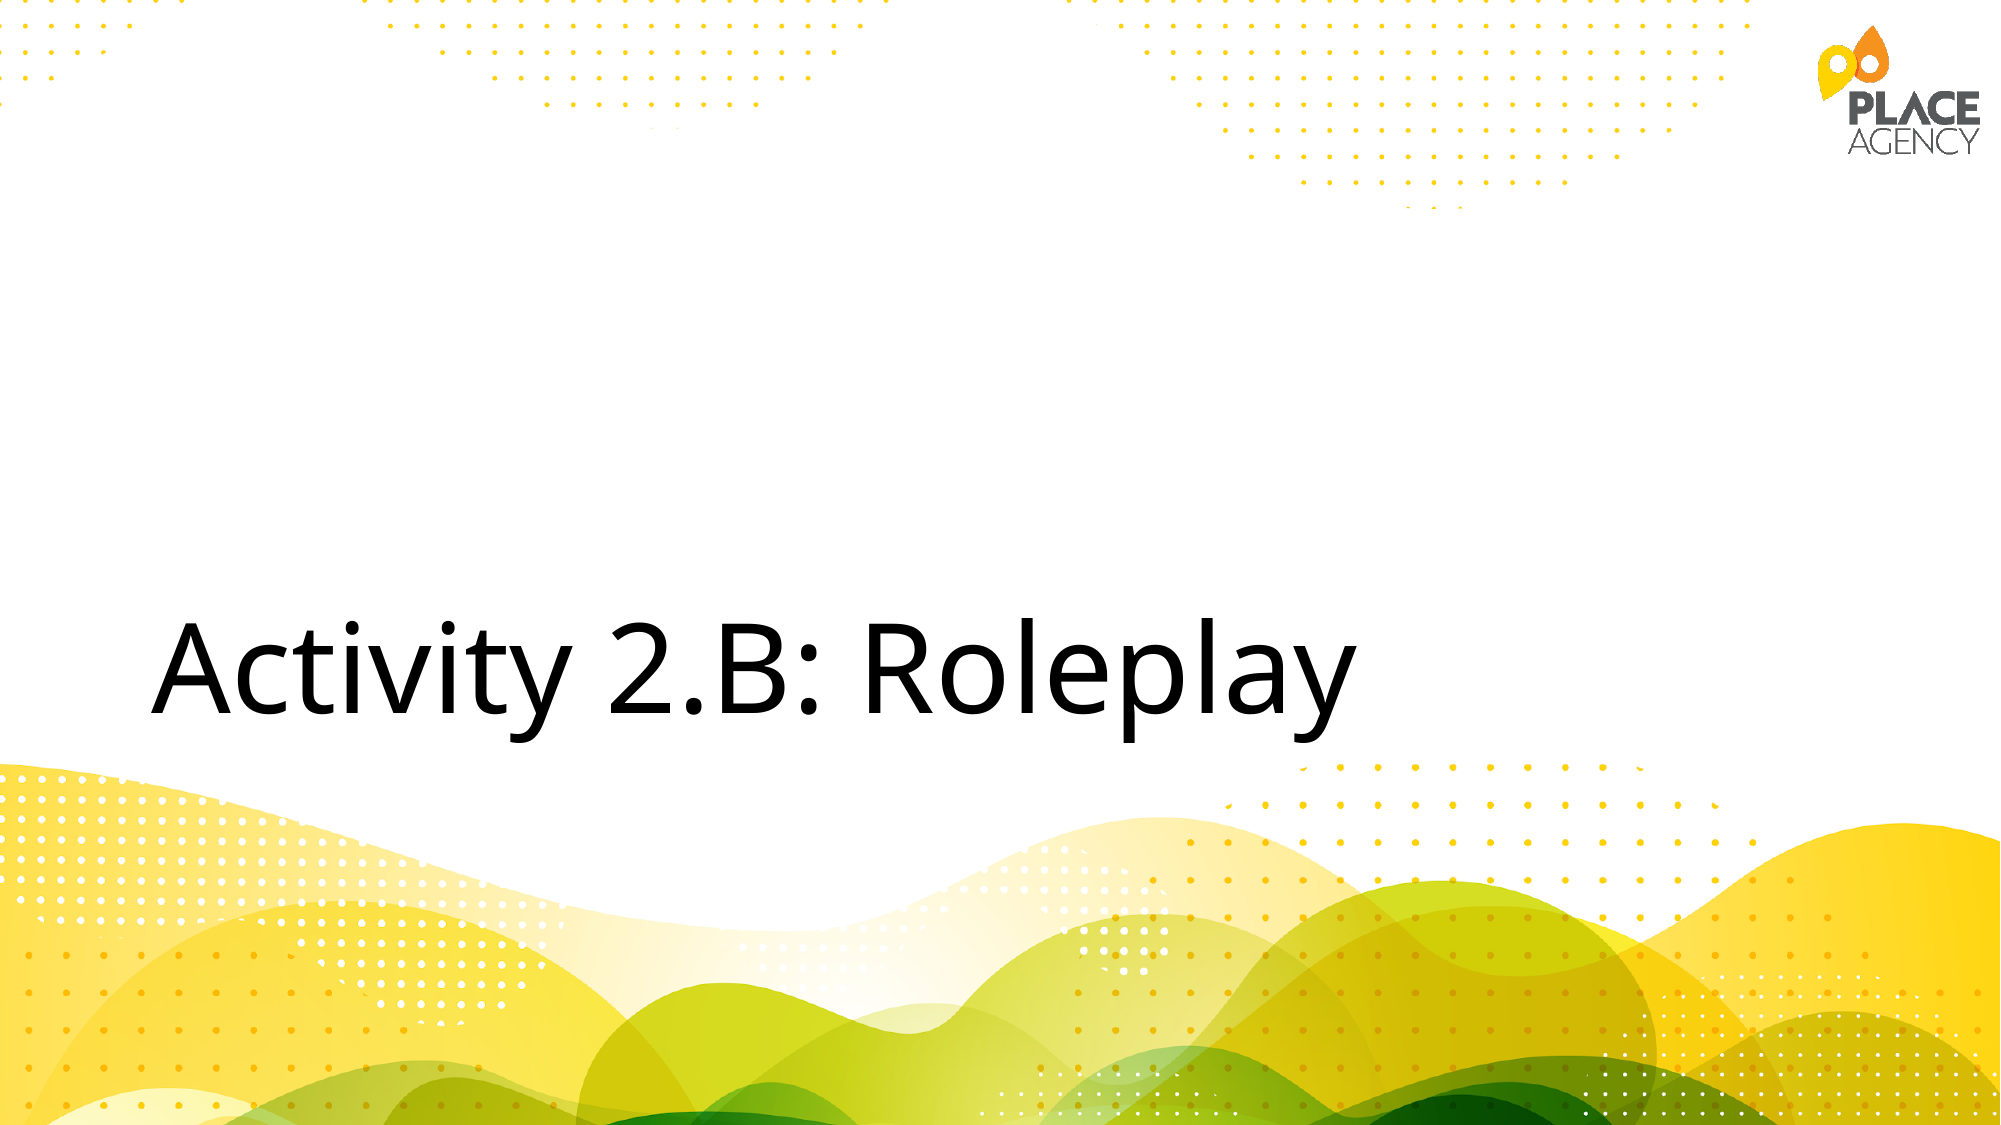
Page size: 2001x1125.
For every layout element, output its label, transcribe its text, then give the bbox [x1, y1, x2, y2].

title Activity 2.B: Roleplay [136, 280, 1862, 749]
picture [0, 0, 2000, 1125]
